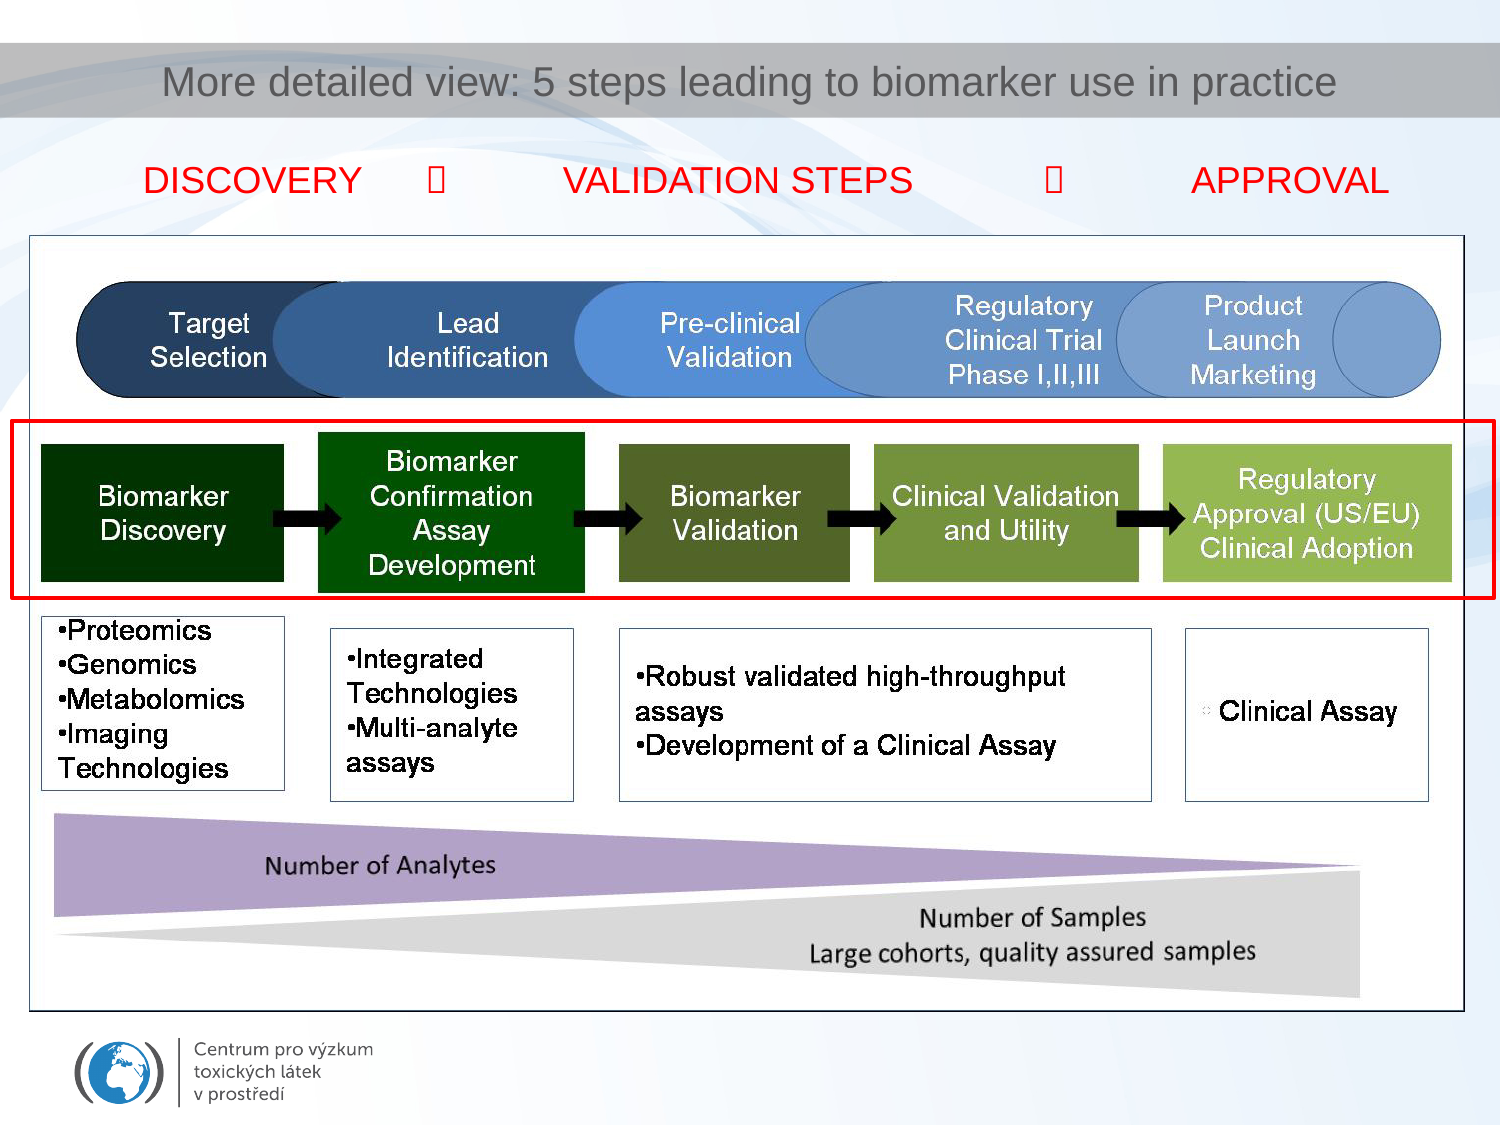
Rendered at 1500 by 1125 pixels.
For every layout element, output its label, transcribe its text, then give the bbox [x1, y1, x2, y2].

text_box [10, 419, 24, 600]
picture [0, 118, 1500, 1125]
picture [0, 0, 1500, 42]
text_box [1469, 419, 1496, 600]
title More detailed view: 5 steps leading to biomarker use in practice [0, 42, 1500, 118]
text_box DISCOVERY  VALIDATION STEPS  APPROVAL [128, 148, 1406, 209]
